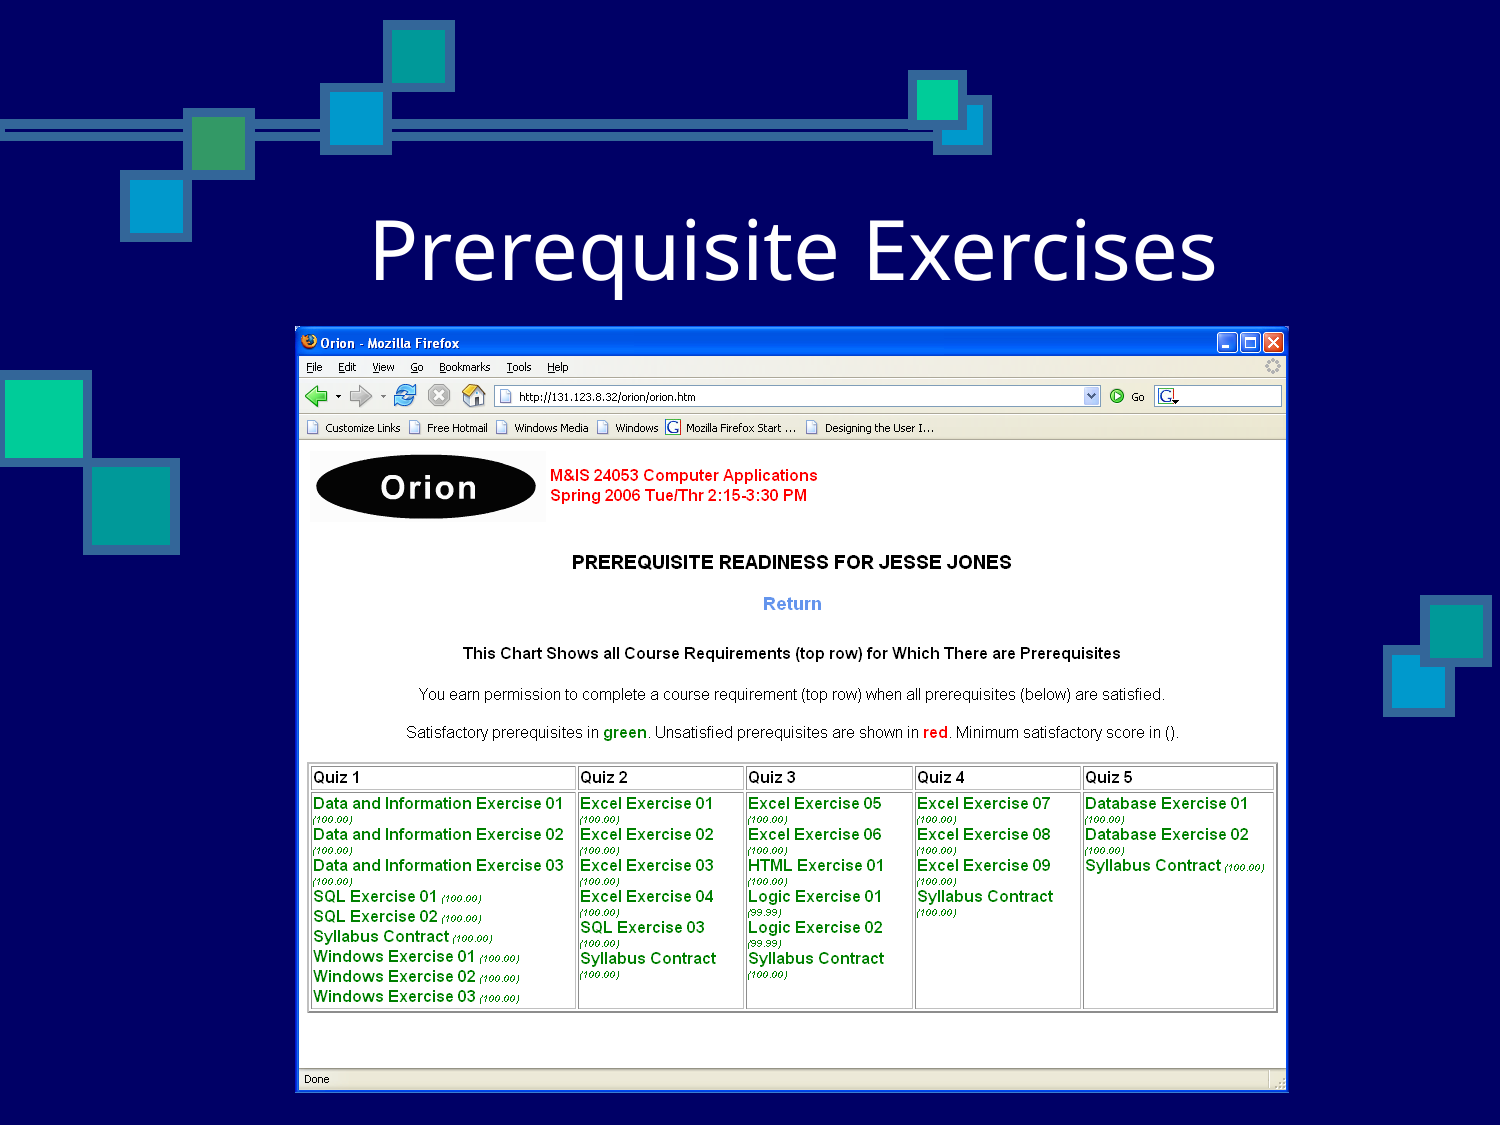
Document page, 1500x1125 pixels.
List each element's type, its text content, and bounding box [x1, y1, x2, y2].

text_box Prerequisite Exercises [159, 148, 1430, 359]
picture [295, 325, 1289, 1094]
